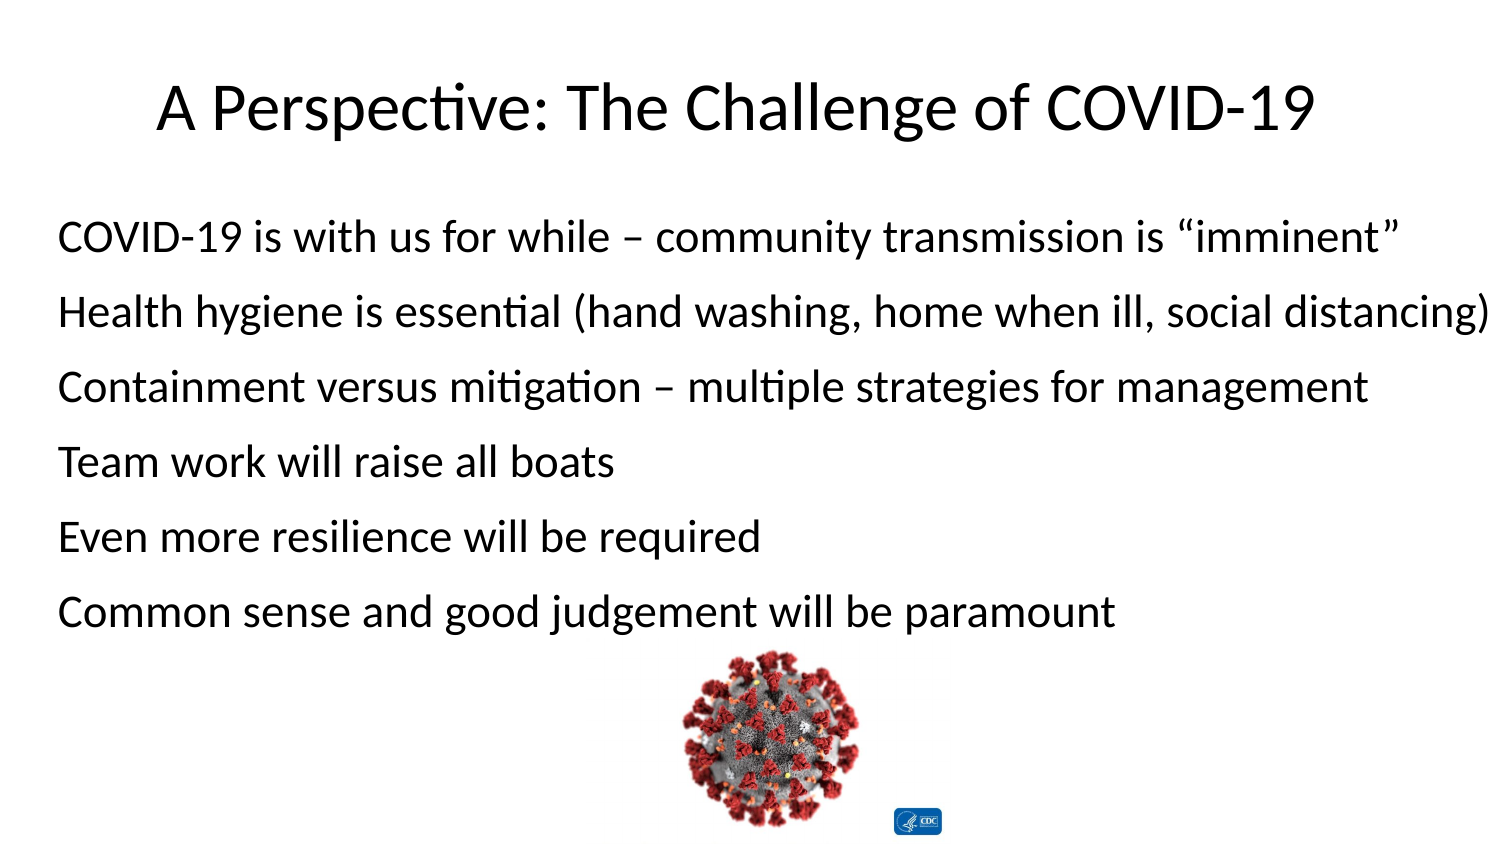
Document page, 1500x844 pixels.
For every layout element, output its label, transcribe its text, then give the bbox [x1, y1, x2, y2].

picture [586, 638, 951, 844]
text_box COVID-19 is with us for while – community transmission is “imminent” Health hygiene is essential (hand washing, home when ill, social distancing) Containment versus mitigation – multiple strategies for management Team work will raise all boats Even more resilience will be required Common sense and good judgement will be paramount [43, 198, 1500, 720]
text_box A Perspective: The Challenge of COVID-19 [121, 54, 1352, 152]
